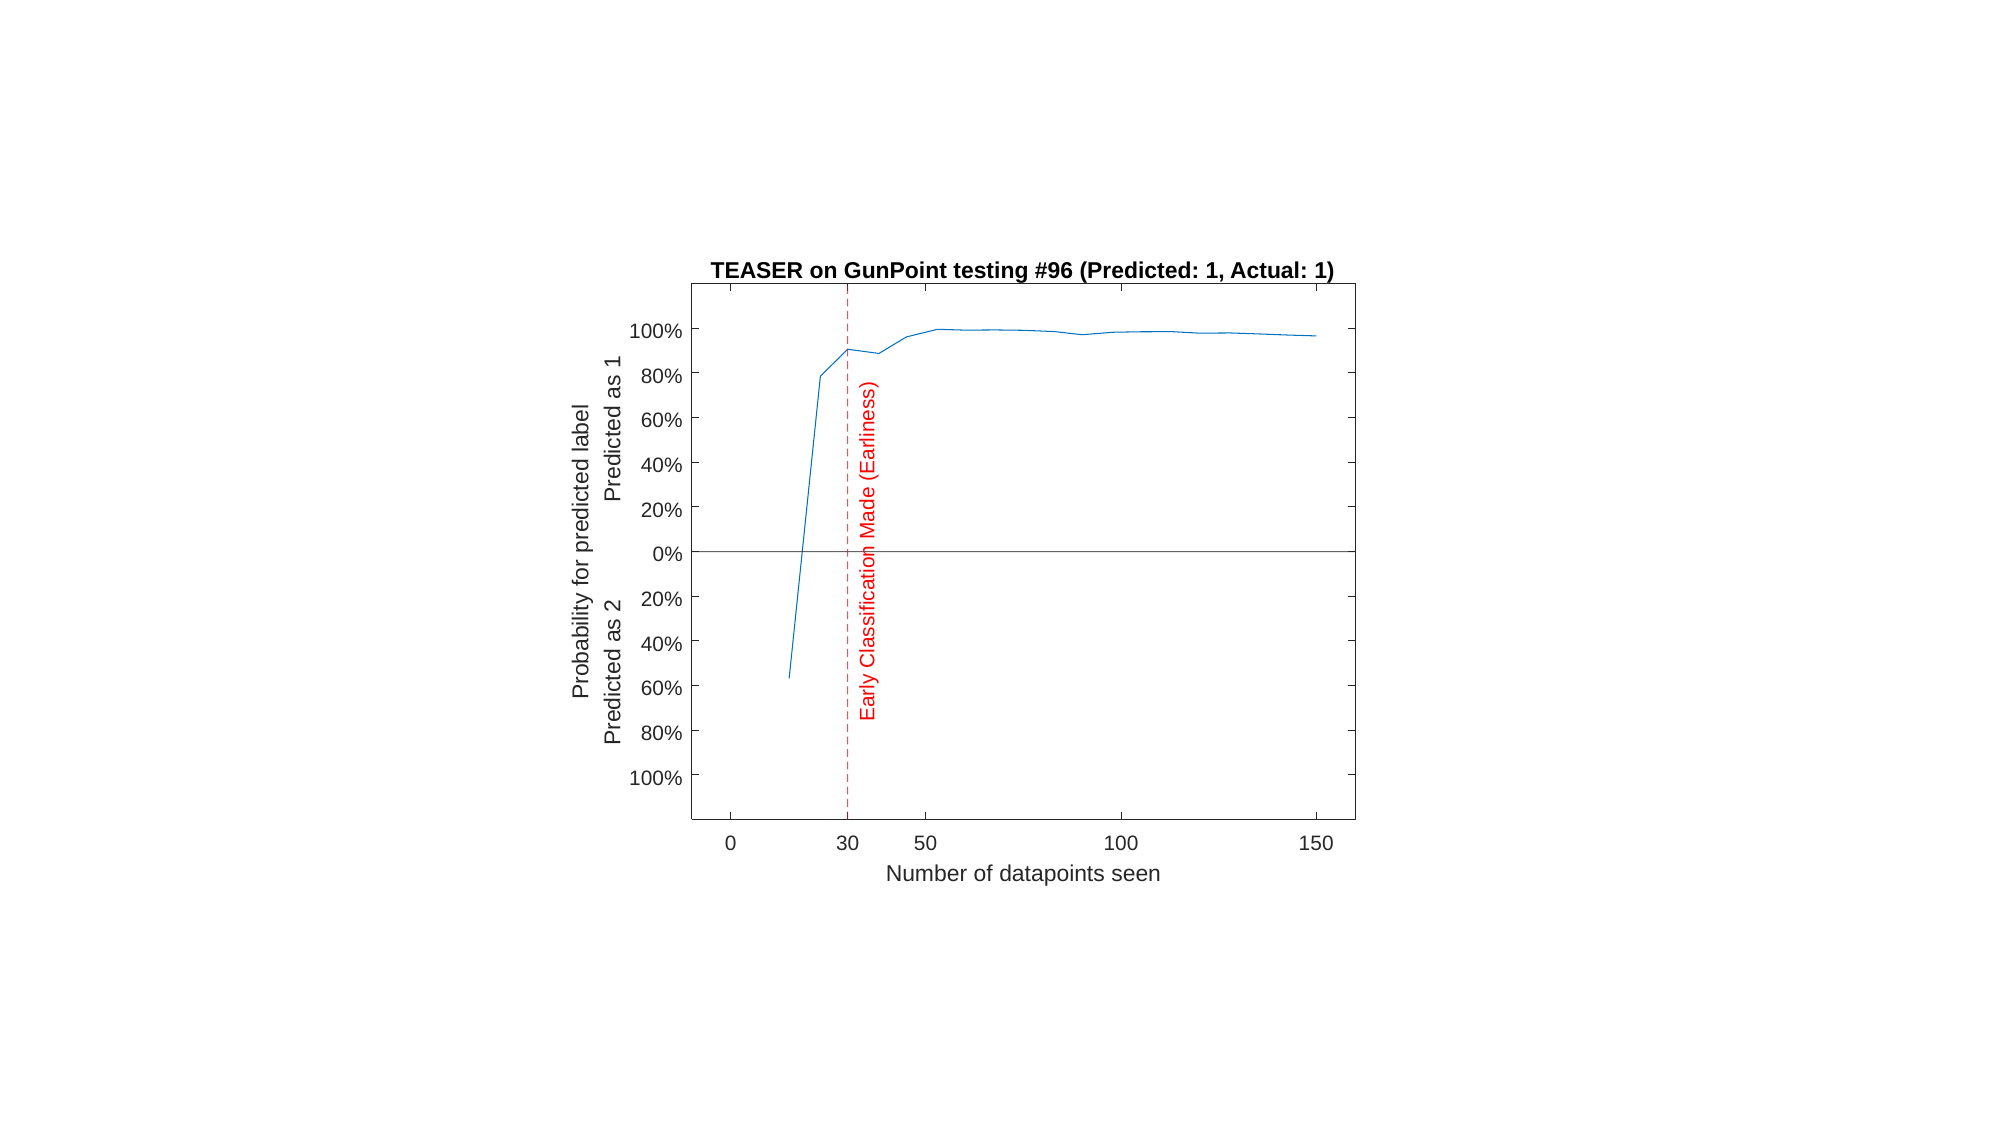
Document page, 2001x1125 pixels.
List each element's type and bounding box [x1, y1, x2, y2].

picture [562, 234, 1438, 891]
